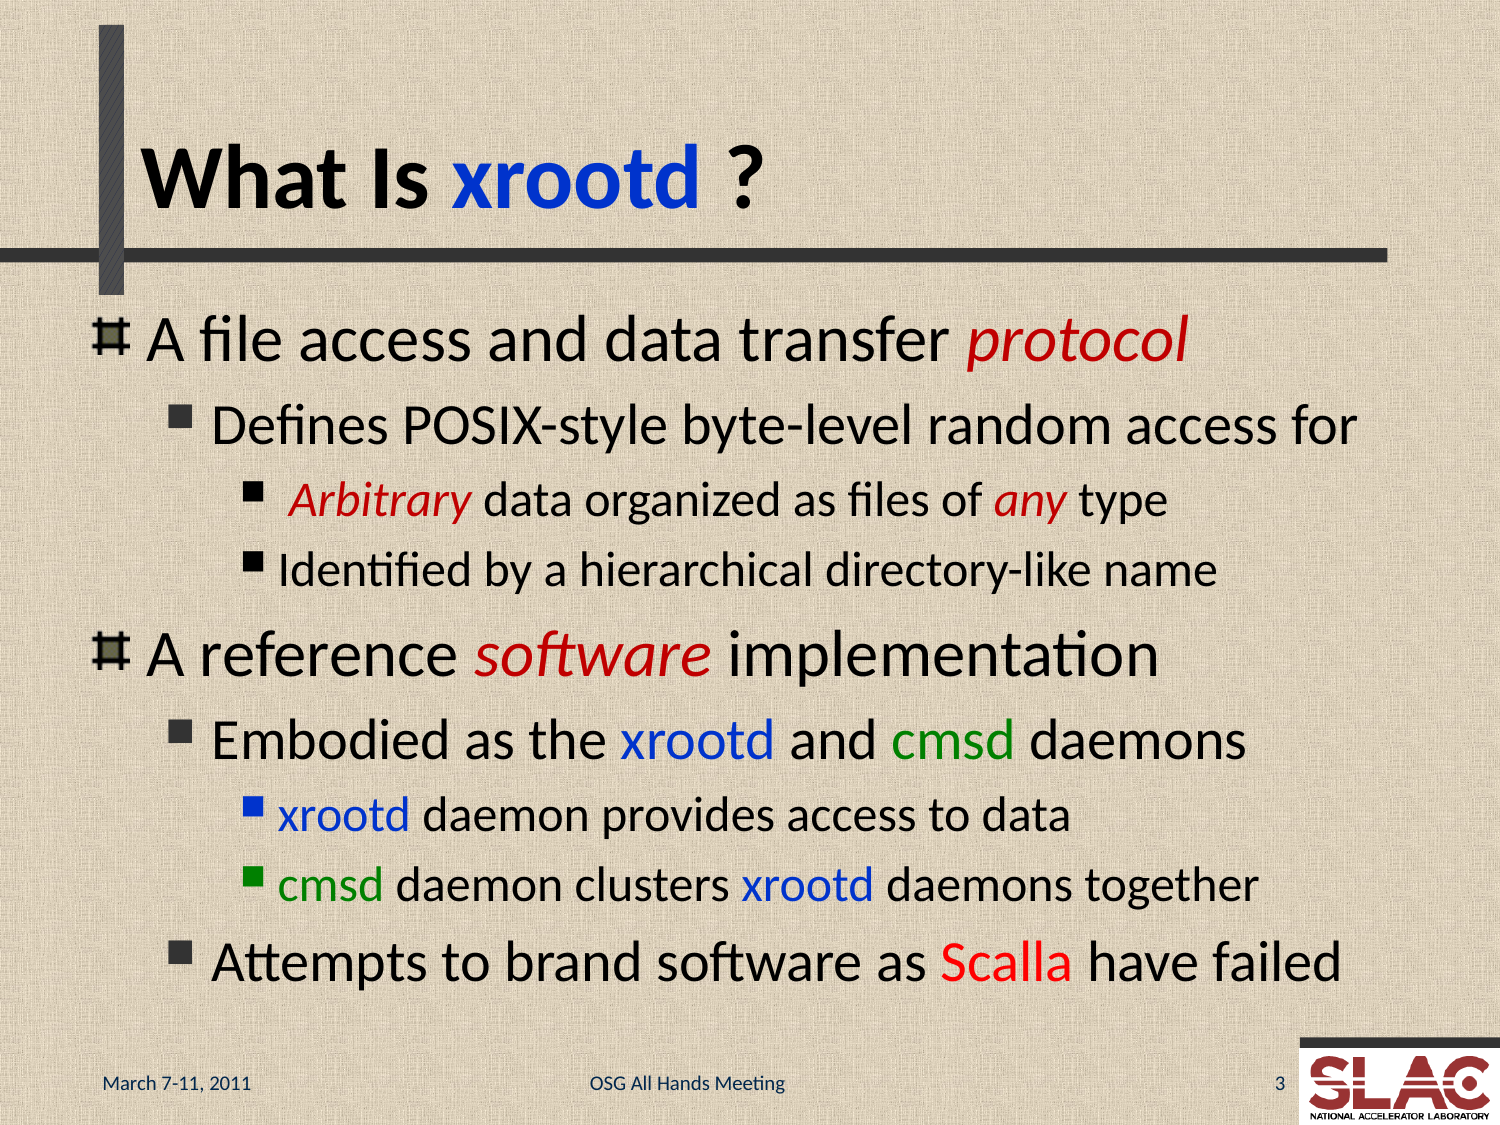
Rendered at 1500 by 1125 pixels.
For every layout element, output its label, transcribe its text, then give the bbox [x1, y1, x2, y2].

picture [0, 0, 1500, 1125]
title What Is xrootd ? [124, 46, 1380, 235]
list A file access and data transfer protocol Defines POSIX-style byte-level random access for Arbitrary data organized as files of any type Identified by a hierarchical directory-like name A reference software implementation Embodied as the xrootd and cmsd daemons xrootd daemon provides access to data cmsd daemon clusters xrootd daemons together Attempts to brand software as Scalla have failed [74, 287, 1401, 1001]
picture [90, 315, 130, 355]
picture [90, 629, 130, 670]
